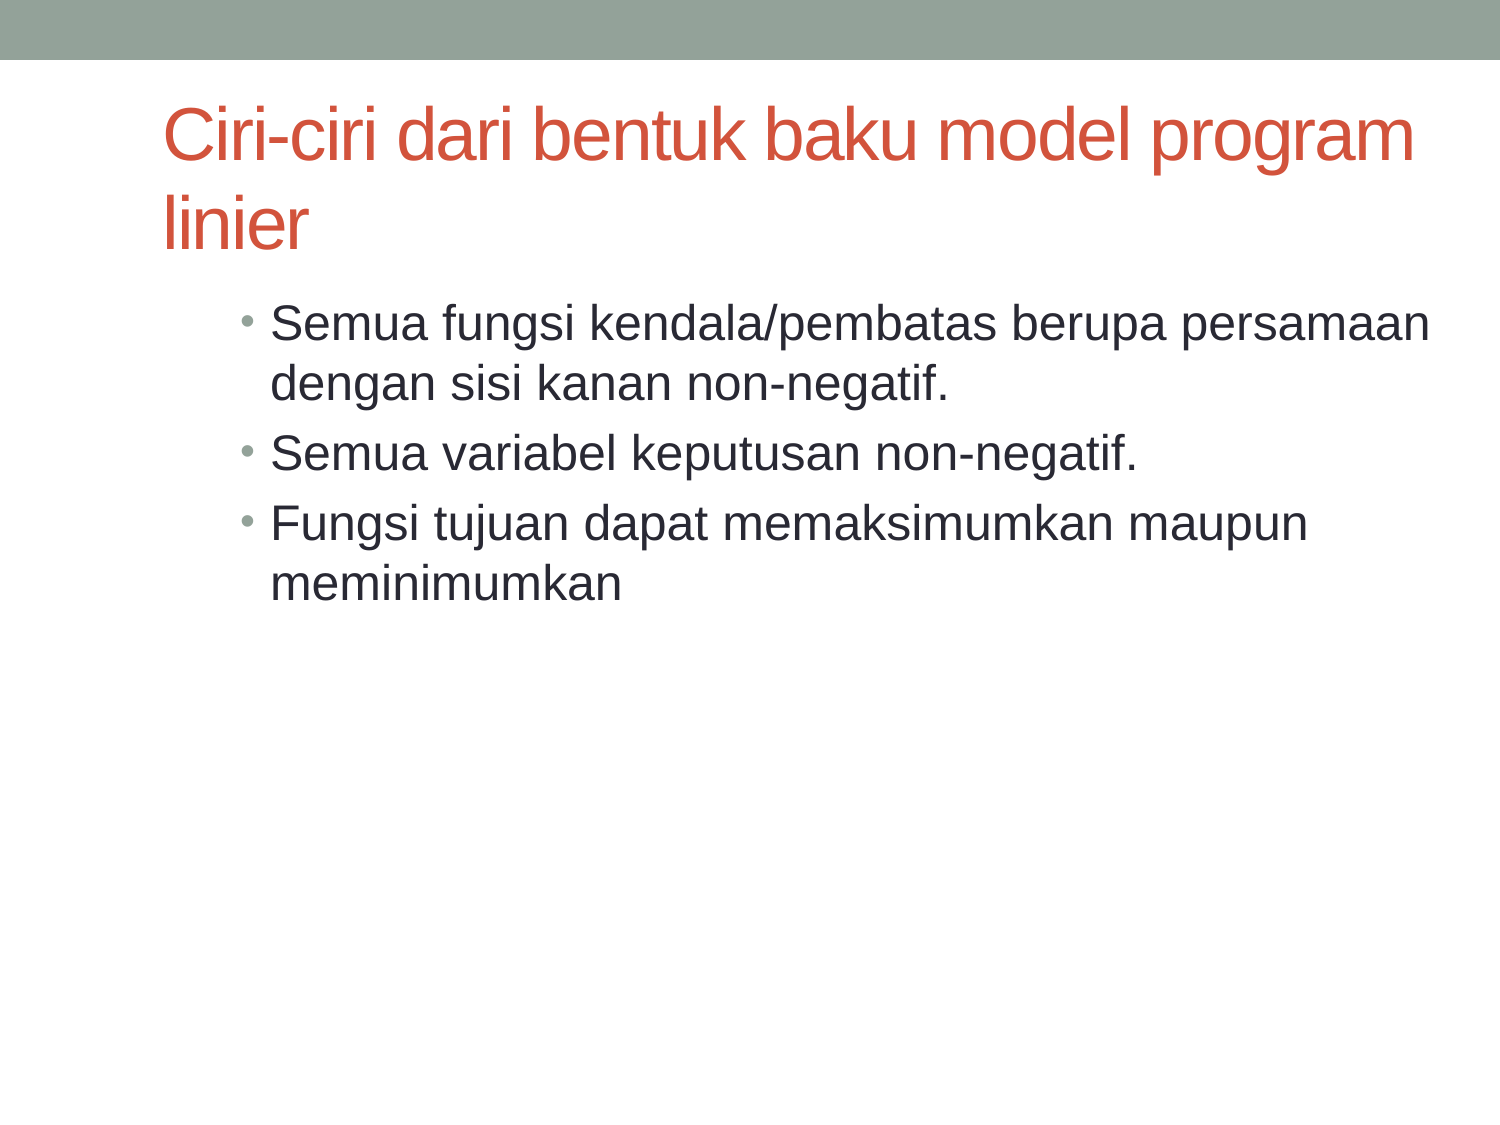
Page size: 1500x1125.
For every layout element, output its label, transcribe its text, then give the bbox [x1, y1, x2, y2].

title Ciri-ciri dari bentuk baku model program linier [162, 77, 1500, 266]
list Semua fungsi kendala/pembatas berupa persamaan dengan sisi kanan non-negatif. Semua variabel keputusan non-negatif. Fungsi tujuan dapat memaksimumkan maupun meminimumkan [225, 283, 1500, 929]
